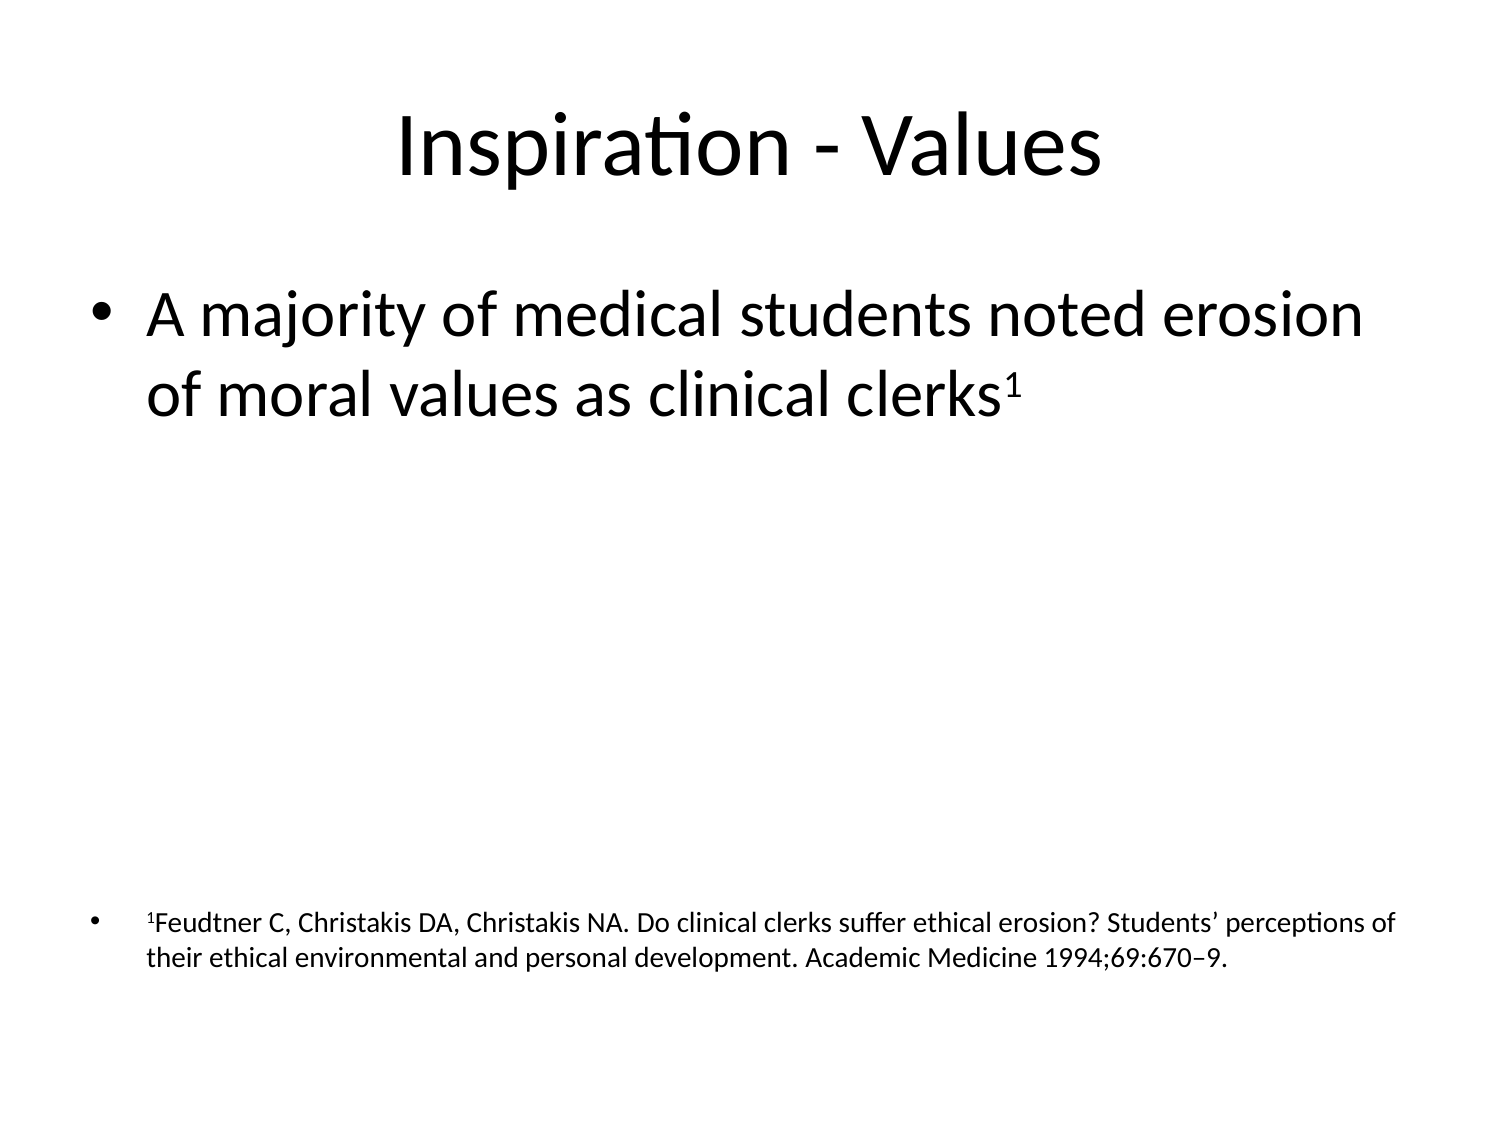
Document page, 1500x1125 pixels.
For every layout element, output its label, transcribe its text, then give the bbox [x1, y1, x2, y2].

title Inspiration - Values [75, 45, 1425, 233]
list A majority of medical students noted erosion of moral values as clinical clerks1 1Feudtner C, Christakis DA, Christakis NA. Do clinical clerks suffer ethical erosion? Students’ perceptions of their ethical environmental and personal development. Academic Medicine 1994;69:670–9. [75, 262, 1425, 1005]
